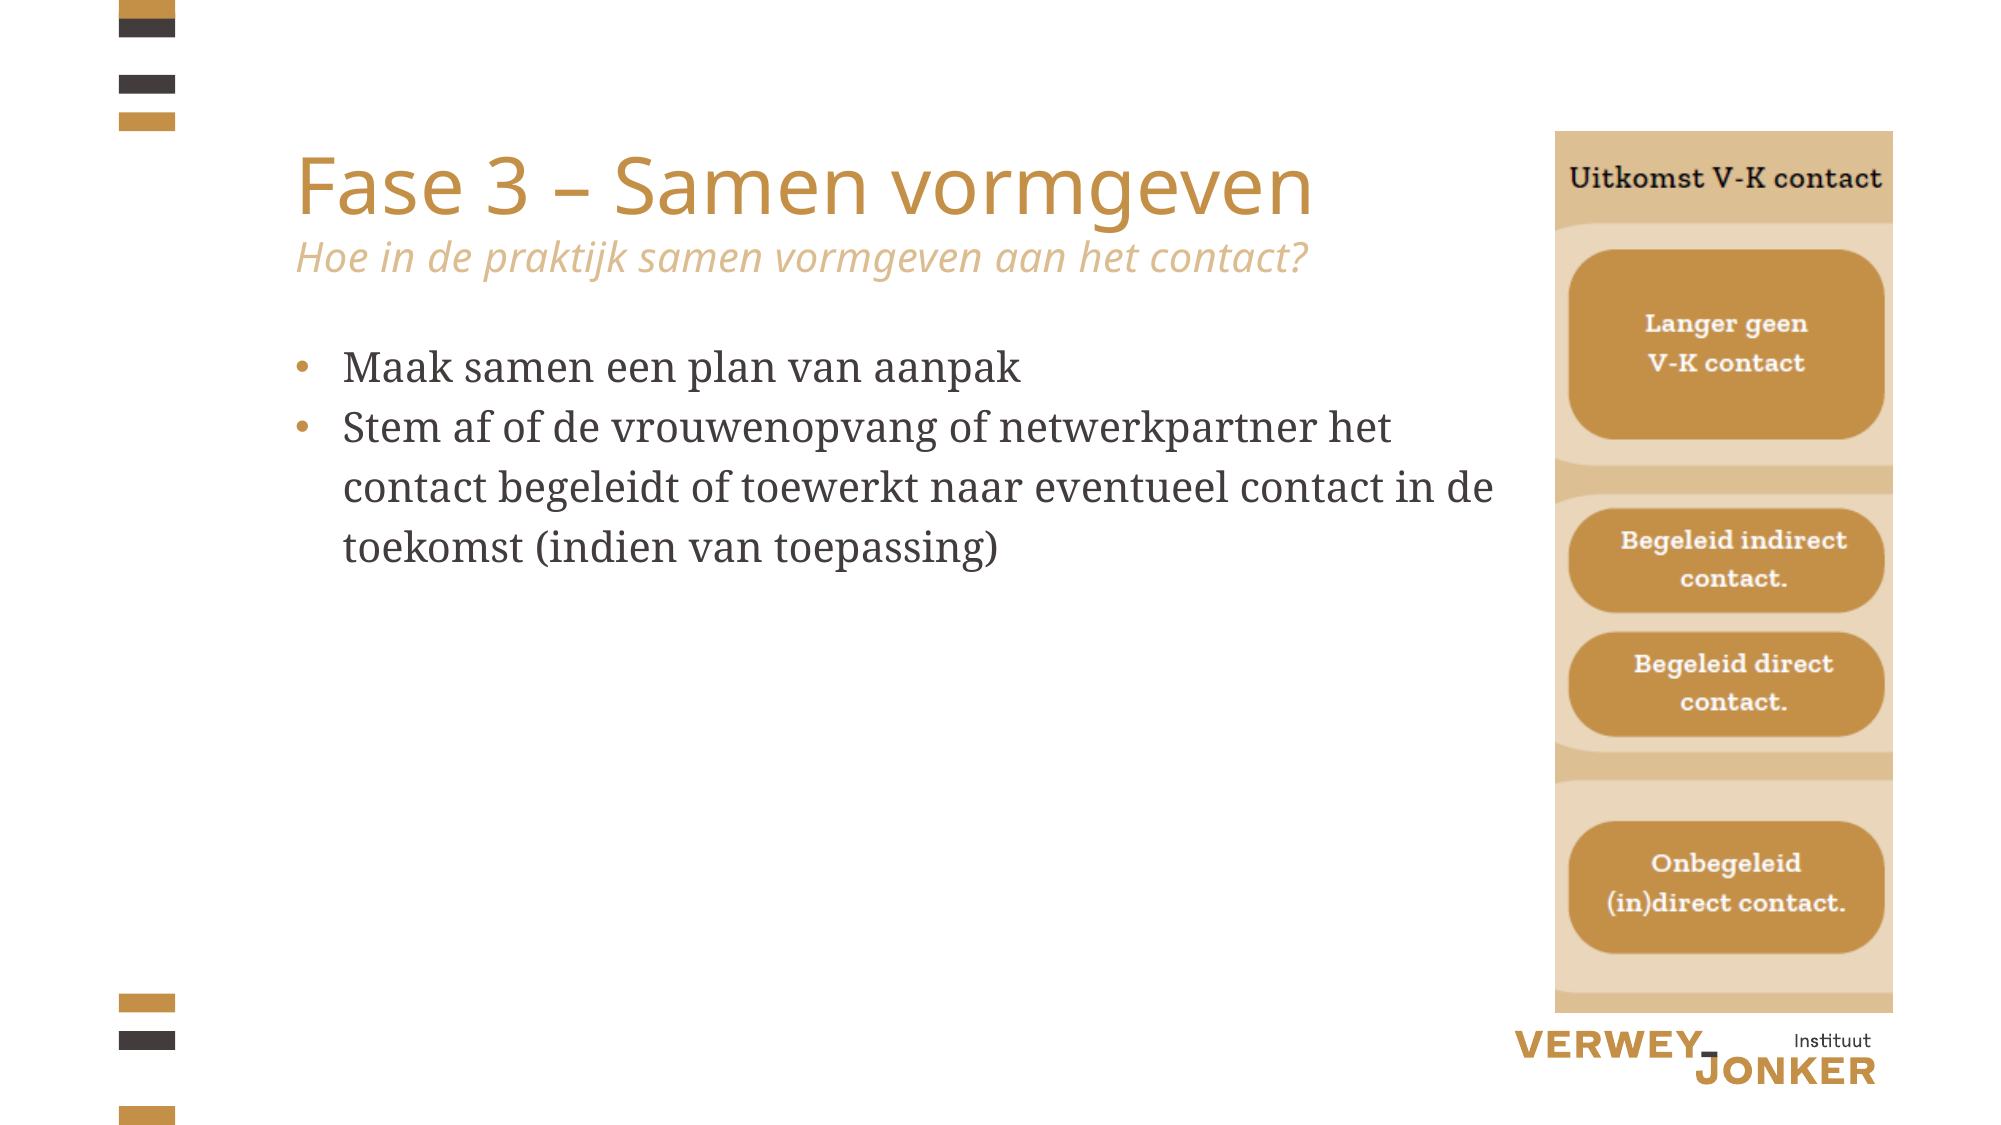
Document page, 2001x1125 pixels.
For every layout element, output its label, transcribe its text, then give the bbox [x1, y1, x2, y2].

list Maak samen een plan van aanpak Stem af of de vrouwenopvang of netwerkpartner het contact begeleidt of toewerkt naar eventueel contact in de toekomst (indien van toepassing) [295, 330, 1532, 951]
picture [1554, 131, 1893, 1014]
title Fase 3 – Samen vormgeven Hoe in de praktijk samen vormgeven aan het contact? [295, 131, 1552, 319]
